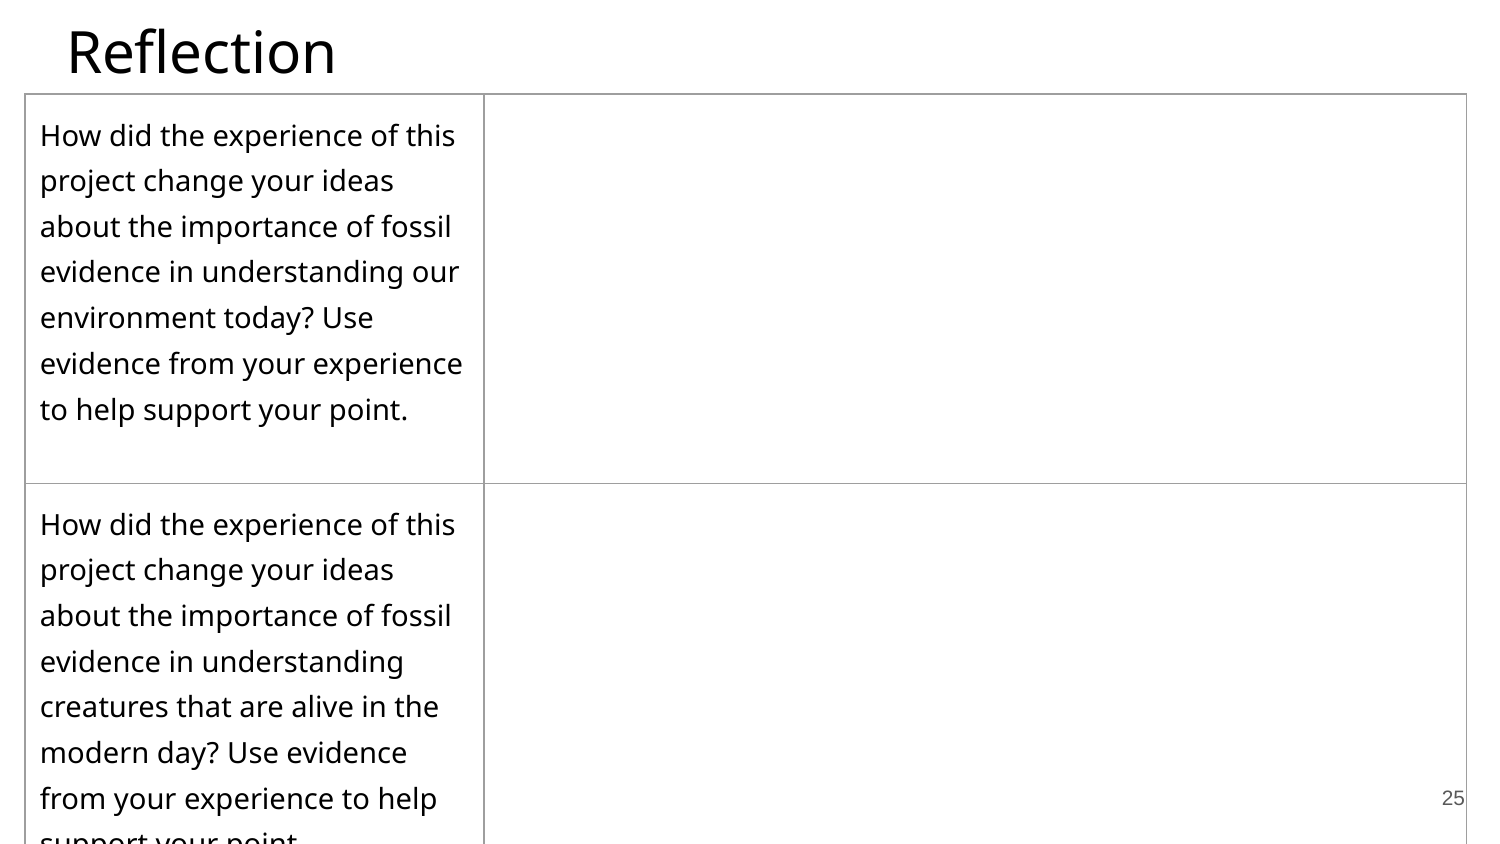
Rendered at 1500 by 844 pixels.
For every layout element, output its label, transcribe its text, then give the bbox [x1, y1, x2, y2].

table_cell How did the experience of this project change your ideas about the importance of fossil evidence in understanding creatures that are alive in the modern day? Use evidence from your experience to help support your point. [26, 484, 483, 844]
table_cell [485, 484, 1466, 844]
table_header [485, 95, 1466, 483]
table_header How did the experience of this project change your ideas about the importance of fossil evidence in understanding our environment today? Use evidence from your experience to help support your point. [26, 95, 483, 483]
title Reflection [51, 0, 1449, 93]
slide_number ‹#› [1389, 764, 1480, 830]
